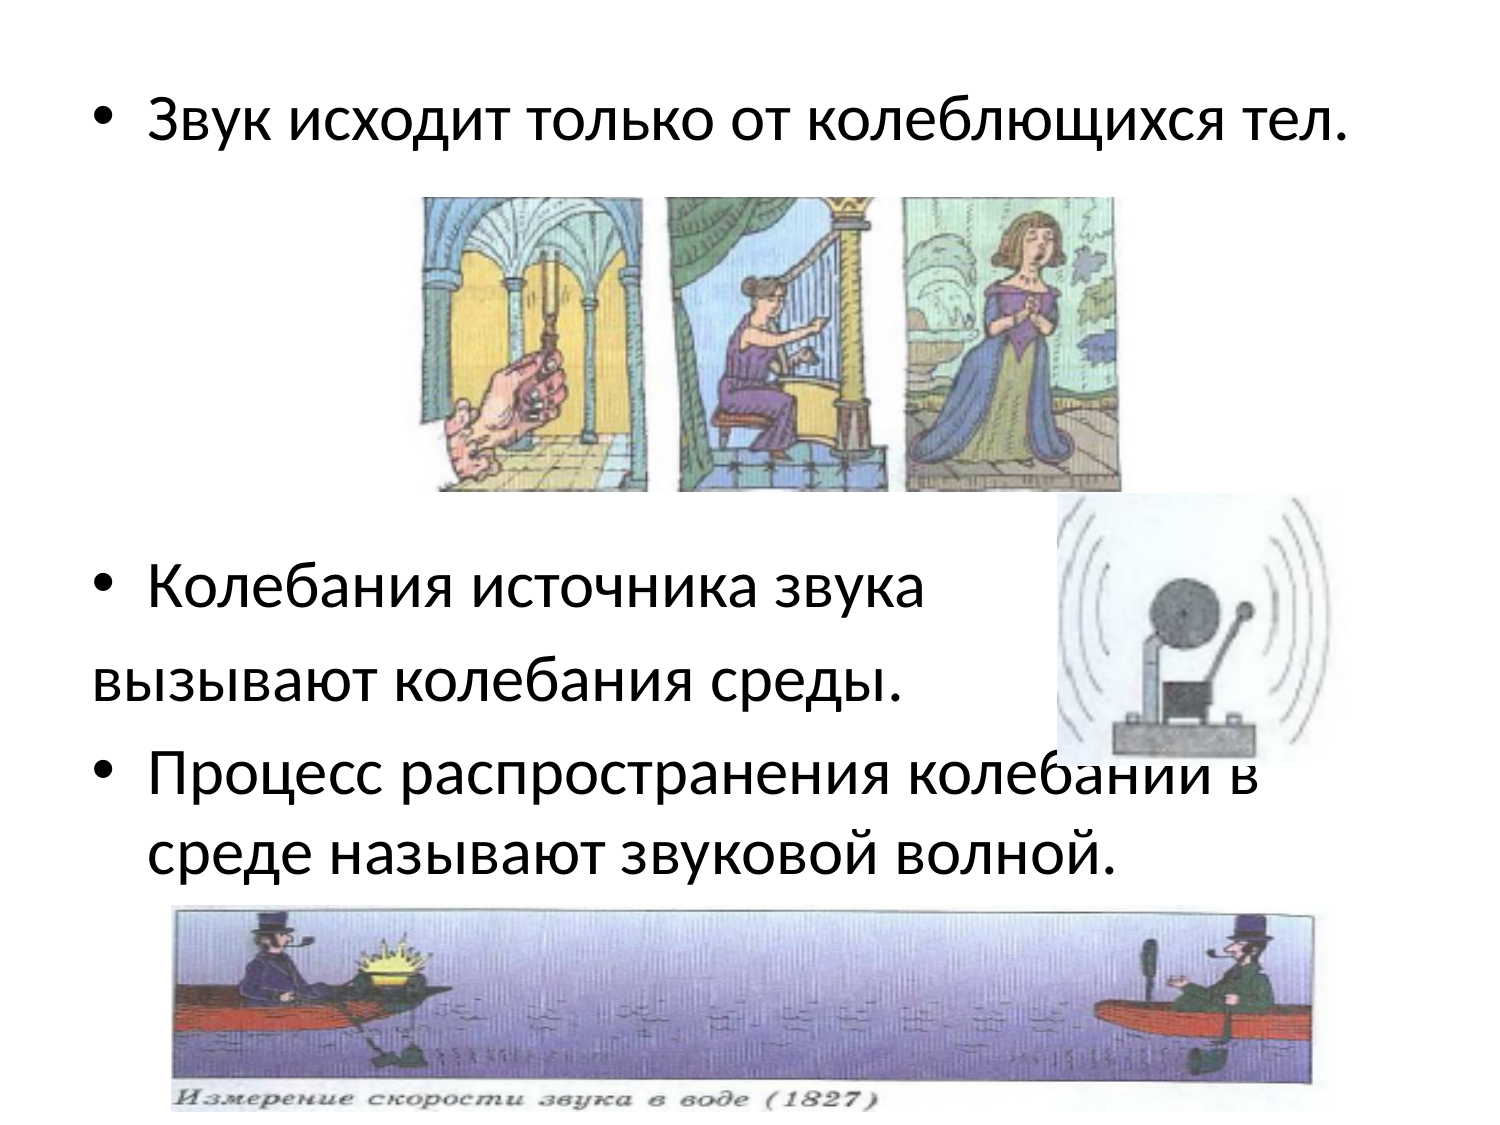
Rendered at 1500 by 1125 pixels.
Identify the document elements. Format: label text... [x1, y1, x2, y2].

picture [1056, 493, 1347, 767]
picture [403, 196, 1133, 492]
list Звук исходит только от колеблющихся тел. Колебания источника звука вызывают колебания среды. Процесс распространения колебаний в среде называют звуковой волной. [76, 66, 1427, 1012]
picture [170, 904, 1329, 1112]
